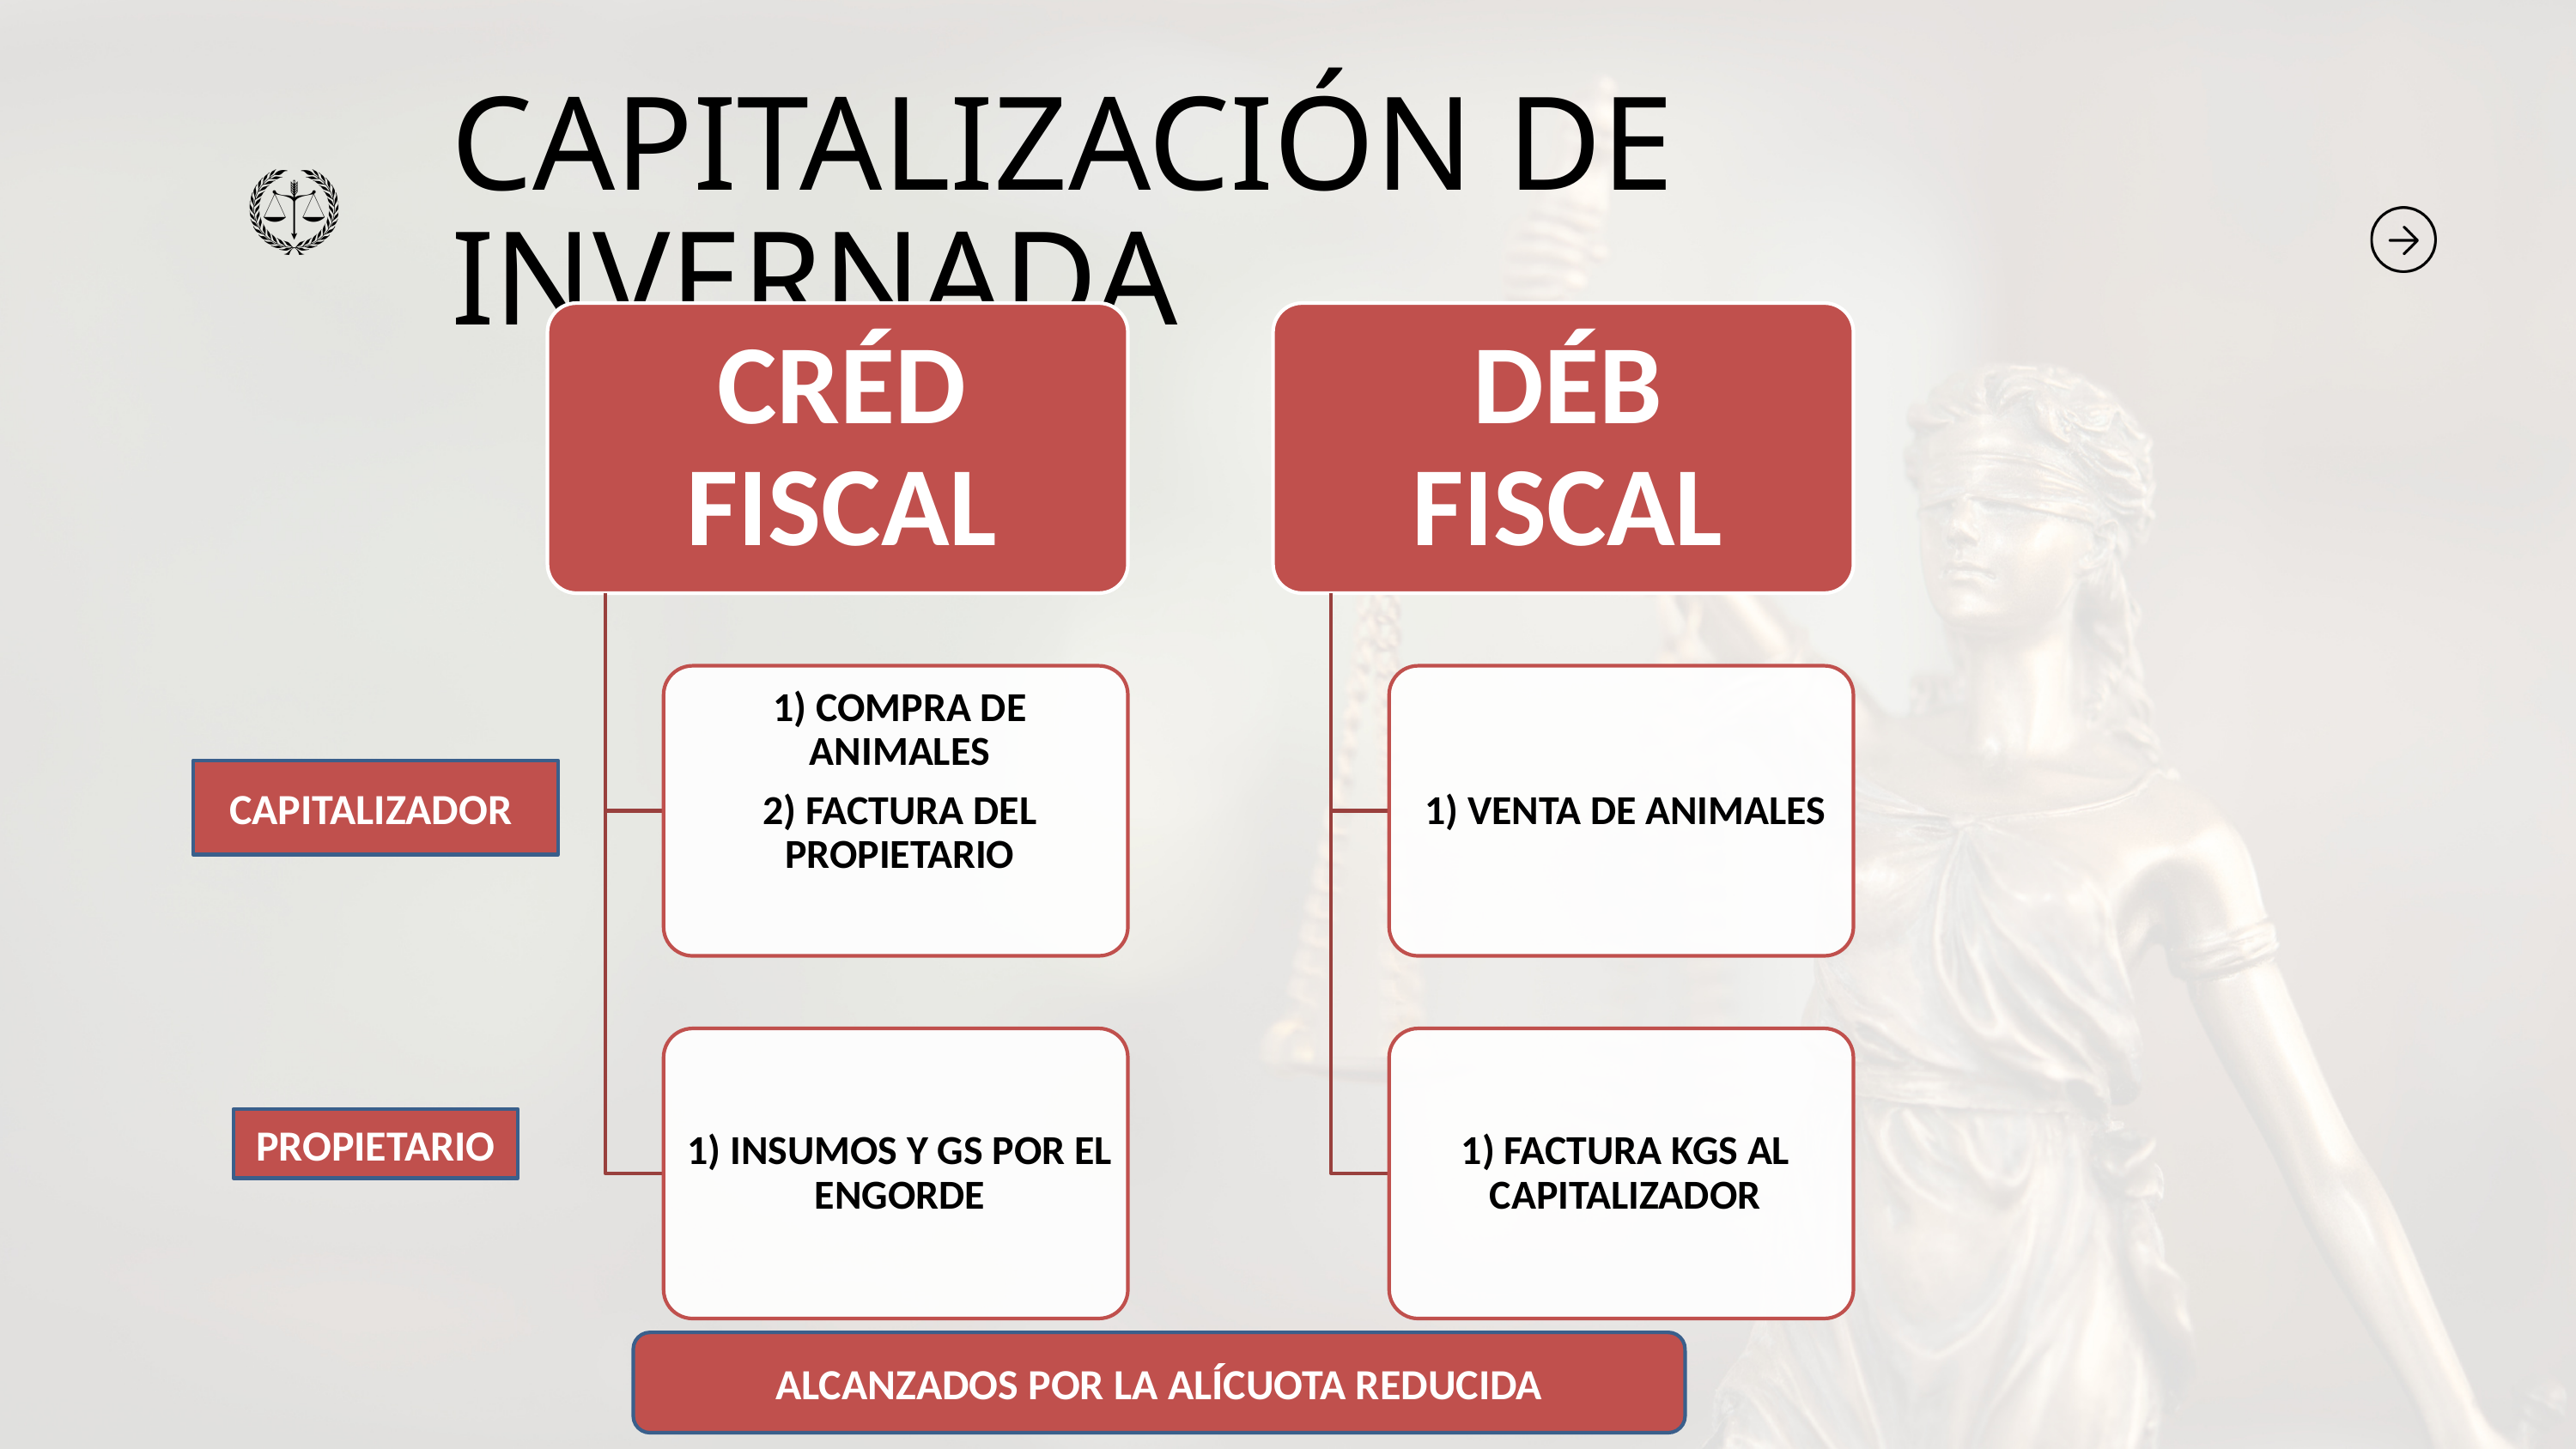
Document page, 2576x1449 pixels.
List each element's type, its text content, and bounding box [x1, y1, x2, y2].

text_box ALCANZADOS POR LA ALÍCUOTA REDUCIDA [631, 1331, 1687, 1435]
text_box [249, 169, 339, 256]
text_box [2370, 206, 2437, 273]
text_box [185, 302, 2215, 1319]
text_box [0, 0, 2576, 1449]
text_box CAPITALIZACIÓN DE INVERNADA [451, 82, 2201, 300]
